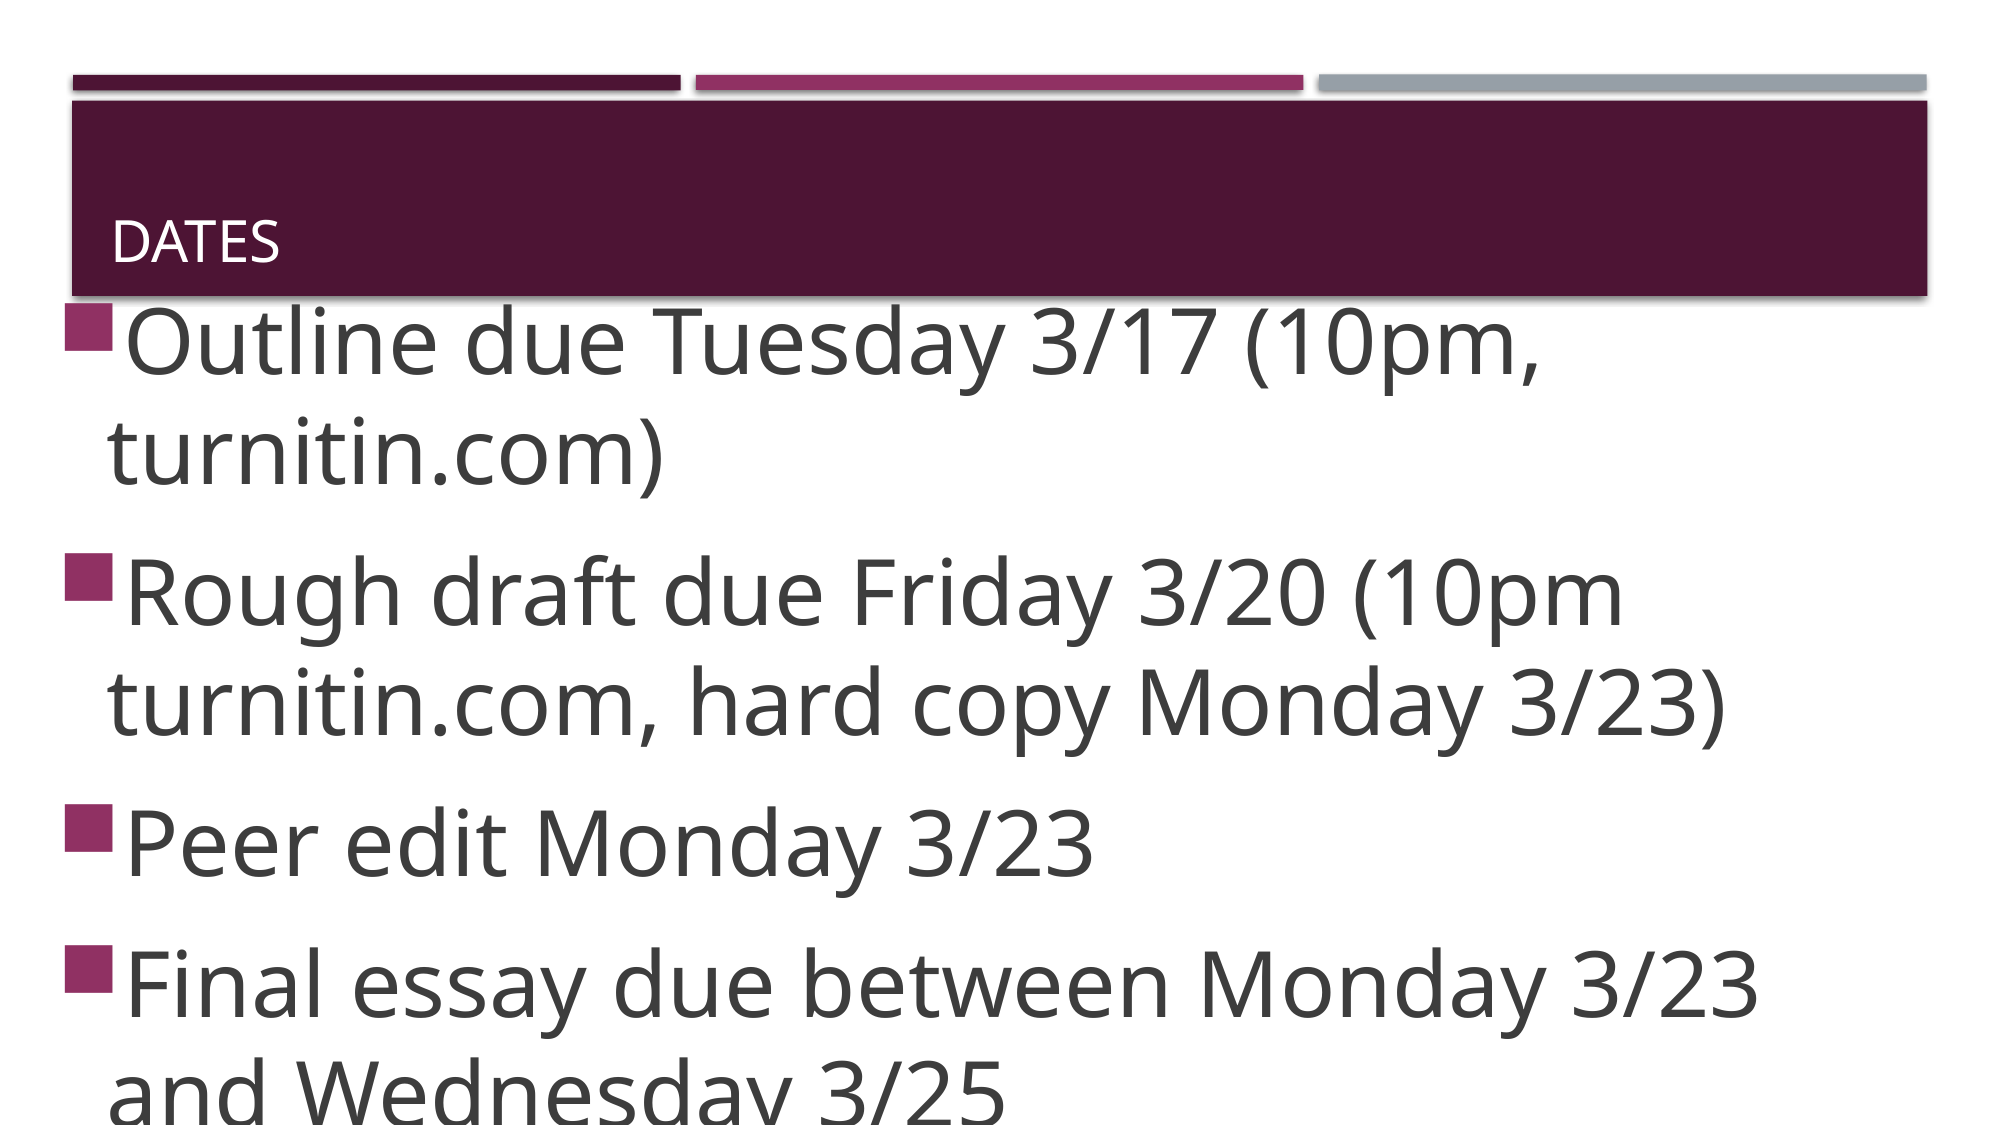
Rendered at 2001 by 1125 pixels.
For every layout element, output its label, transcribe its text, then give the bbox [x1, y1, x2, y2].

list Outline due Tuesday 3/17 (10pm, turnitin.com) Rough draft due Friday 3/20 (10pm turnitin.com, hard copy Monday 3/23) Peer edit Monday 3/23 Final essay due between Monday 3/23 and Wednesday 3/25 [41, 357, 1961, 1071]
title Dates [95, 115, 1905, 282]
